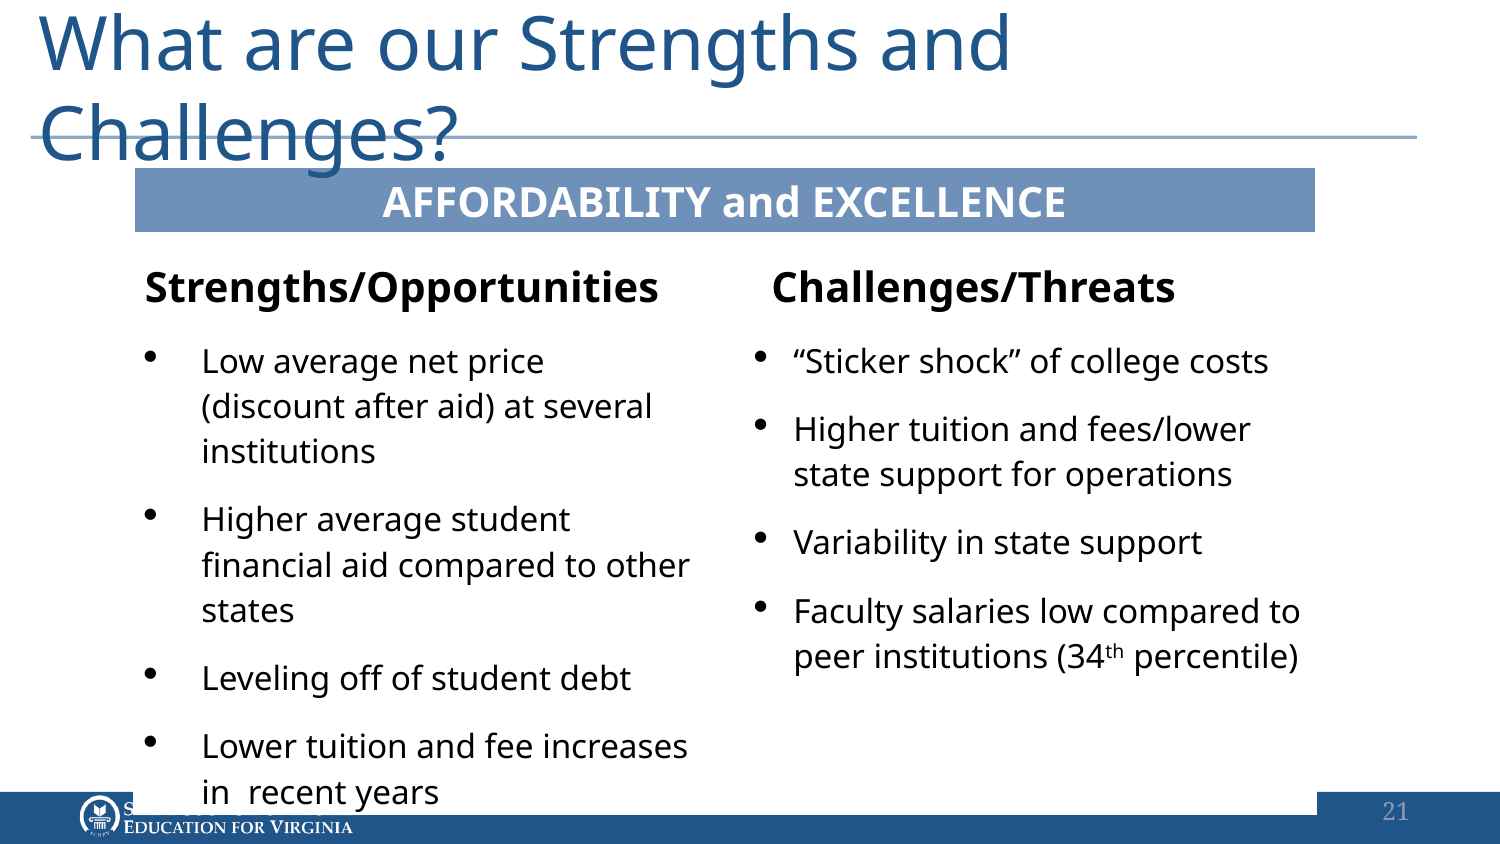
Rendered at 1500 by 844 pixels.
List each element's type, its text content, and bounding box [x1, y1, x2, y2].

table_cell Challenges/Threats “Sticker shock” of college costs Higher tuition and fees/lower state support for operations Variability in state support Faculty salaries low compared to peer institutions (34th percentile) [707, 237, 1315, 813]
table_cell Strengths/Opportunities Low average net price (discount after aid) at several institutions Higher average student financial aid compared to other states Leveling off of student debt Lower tuition and fee increases in recent years [135, 237, 706, 813]
slide_number 21 [1074, 790, 1425, 836]
picture [75, 790, 364, 843]
table_header AFFORDABILITY and EXCELLENCE [135, 168, 1315, 232]
title What are our Strengths and Challenges? [23, 35, 1385, 136]
